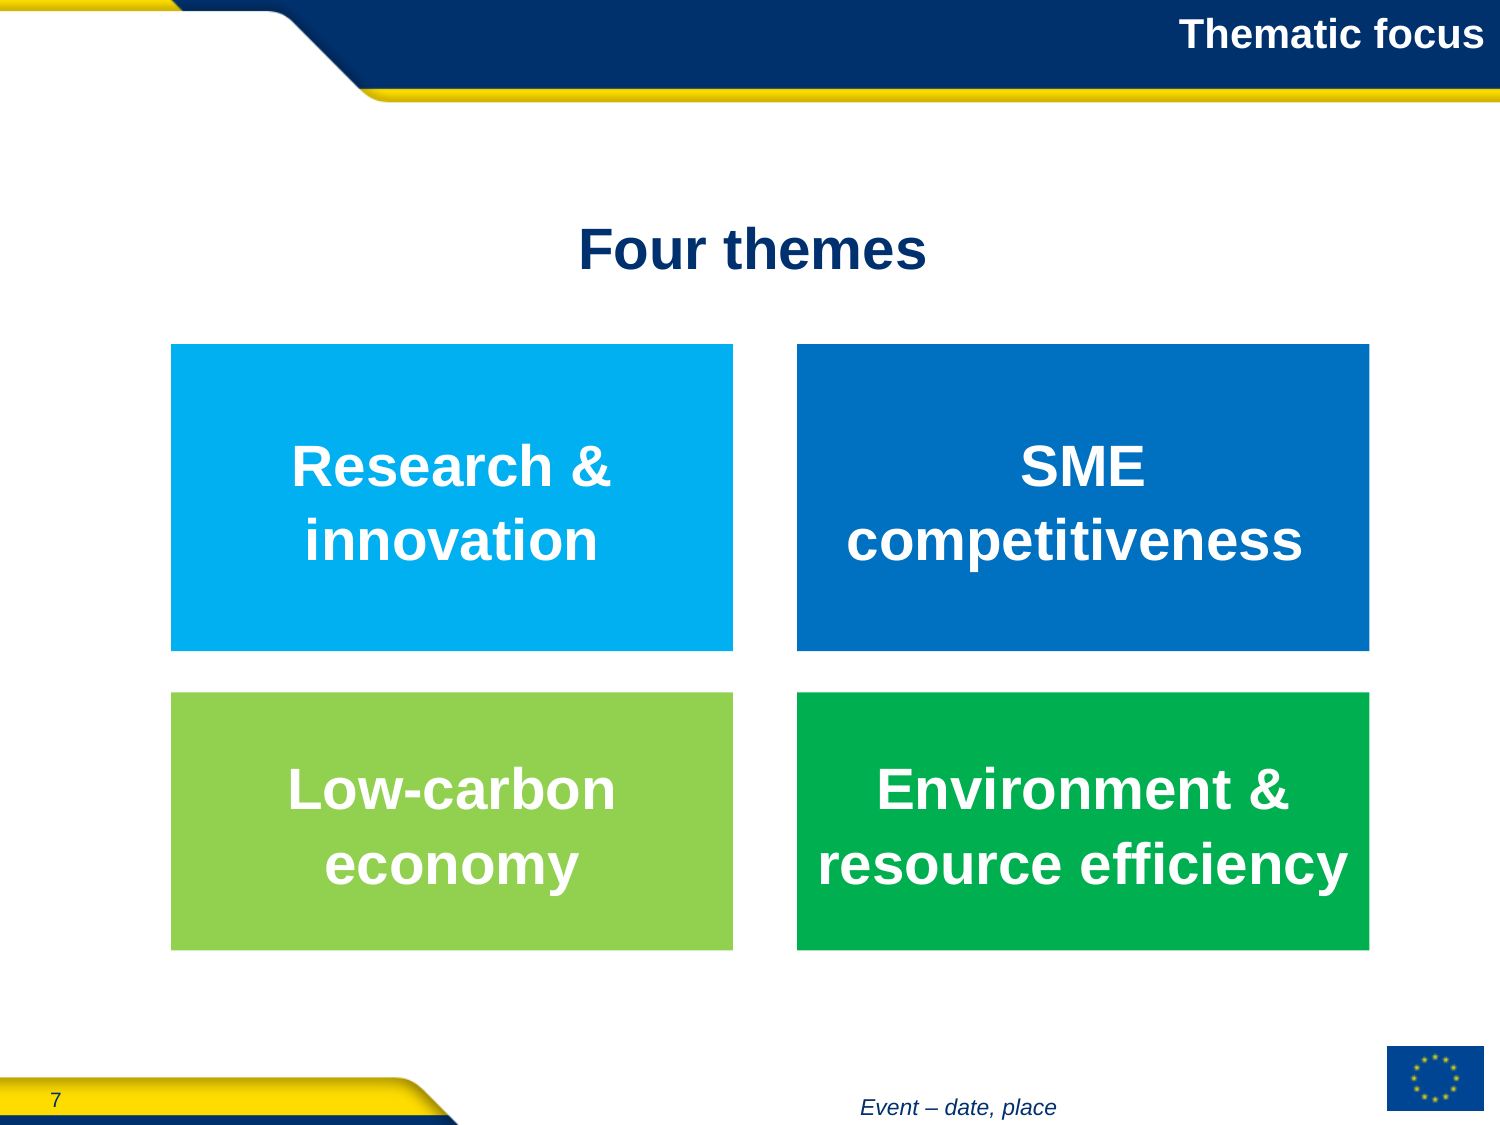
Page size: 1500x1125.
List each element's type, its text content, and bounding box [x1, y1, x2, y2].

text_box SME competitiveness [795, 342, 1371, 653]
text_box Low-carbon economy [169, 690, 735, 953]
text_box Environment & resource efficiency [795, 690, 1371, 953]
text_box Research & innovation [169, 342, 735, 653]
list Four themes [194, 196, 1311, 291]
text_box Thematic focus [337, 0, 1500, 75]
picture [0, 1013, 1500, 1125]
picture [0, 0, 1500, 308]
